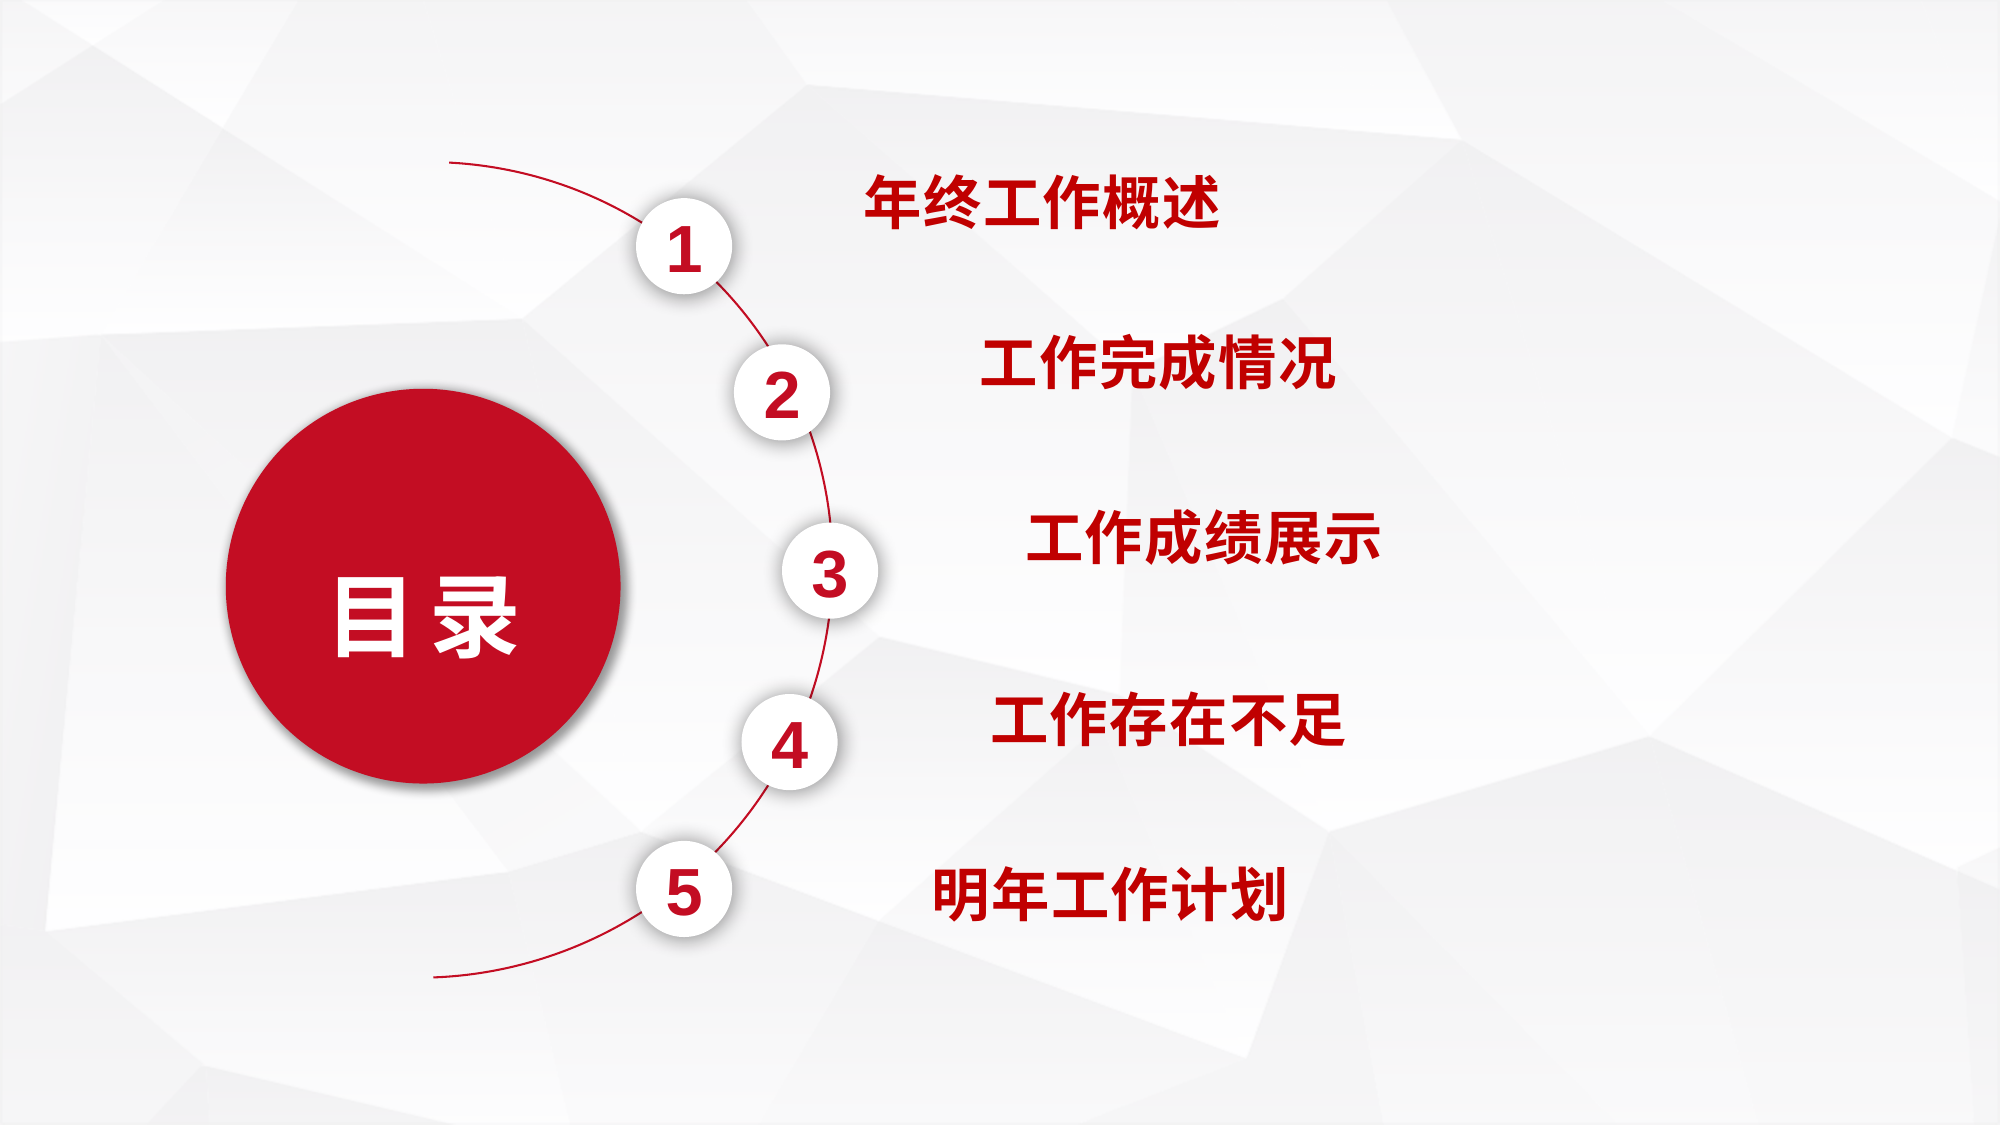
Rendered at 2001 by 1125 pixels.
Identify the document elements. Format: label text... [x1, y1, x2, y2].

text_box 1 [634, 197, 734, 296]
text_box 3 [780, 521, 880, 620]
text_box 工作完成情况 [964, 318, 1352, 404]
picture [0, 0, 2000, 1125]
text_box 年终工作概述 [848, 158, 1236, 244]
text_box 2 [732, 343, 832, 442]
text_box [428, 162, 830, 978]
text_box 工作存在不足 [975, 676, 1363, 761]
text_box 目录 [224, 387, 622, 785]
text_box 工作成绩展示 [1010, 493, 1398, 579]
text_box 明年工作计划 [916, 851, 1304, 936]
text_box 5 [634, 839, 734, 939]
text_box 4 [740, 692, 839, 792]
